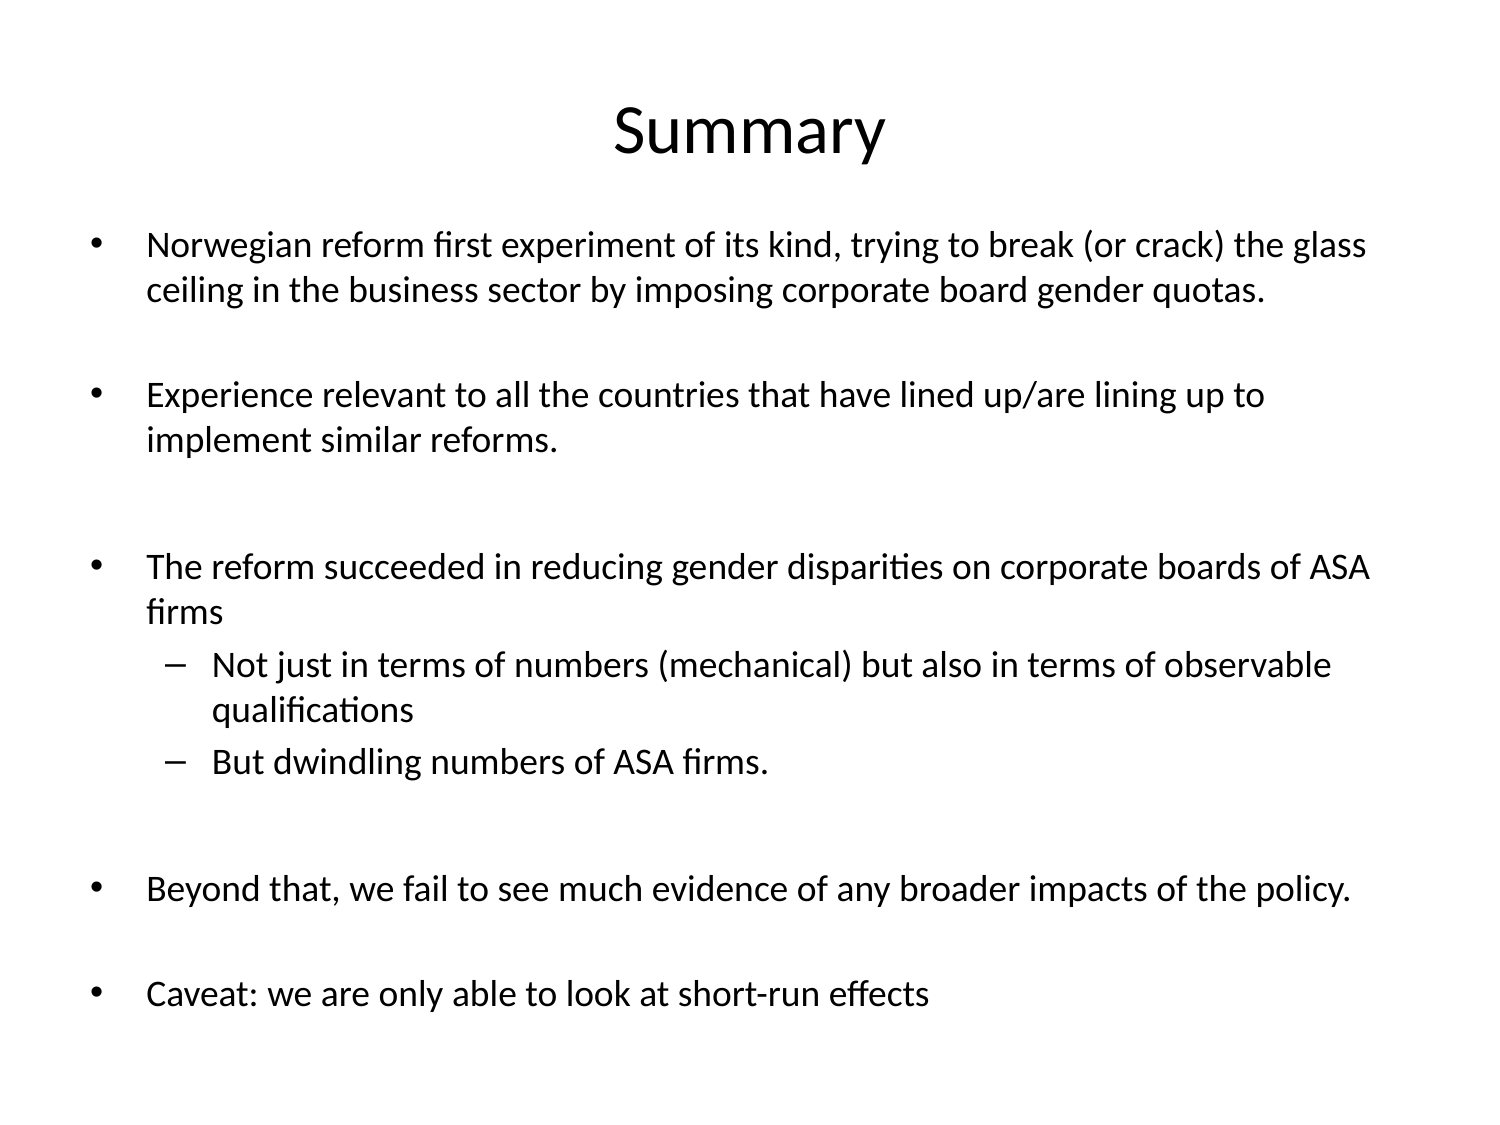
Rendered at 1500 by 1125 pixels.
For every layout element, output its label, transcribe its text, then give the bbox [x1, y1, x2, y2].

list Norwegian reform first experiment of its kind, trying to break (or crack) the glass ceiling in the business sector by imposing corporate board gender quotas. Experience relevant to all the countries that have lined up/are lining up to implement similar reforms. The reform succeeded in reducing gender disparities on corporate boards of ASA firms Not just in terms of numbers (mechanical) but also in terms of observable qualifications But dwindling numbers of ASA firms. Beyond that, we fail to see much evidence of any broader impacts of the policy. Caveat: we are only able to look at short-run effects [75, 212, 1425, 1013]
title Summary [75, 75, 1425, 175]
